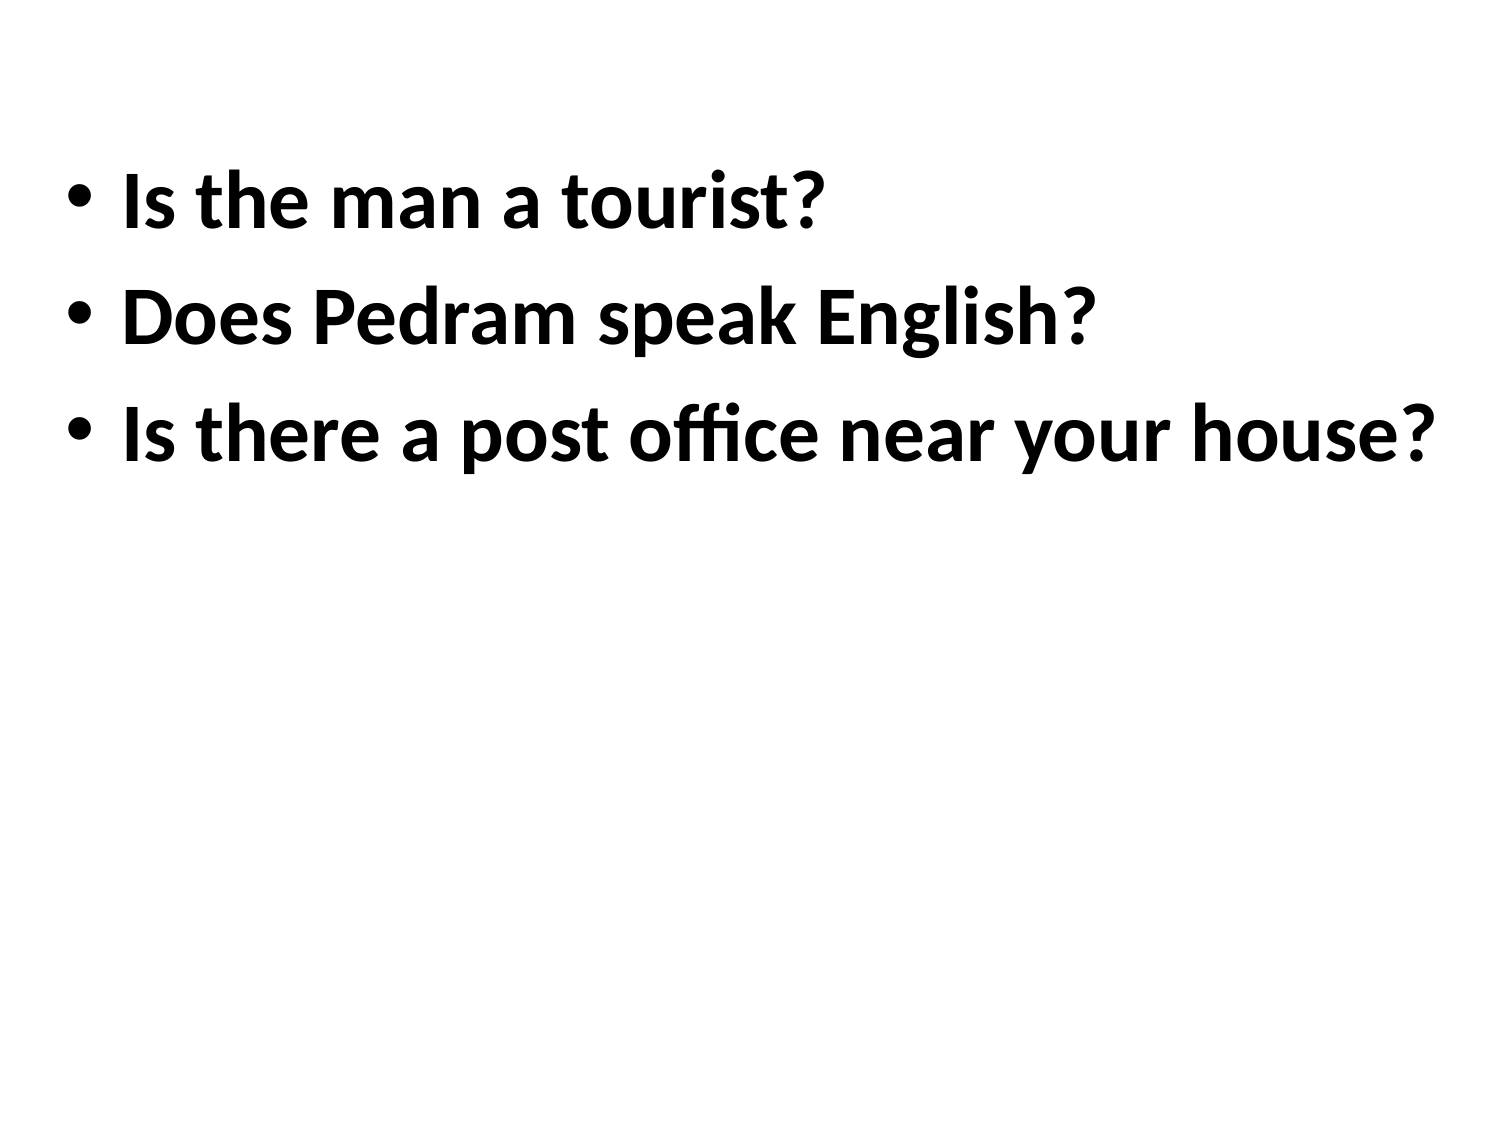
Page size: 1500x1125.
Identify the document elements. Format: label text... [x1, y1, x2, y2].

list Is the man a tourist? Does Pedram speak English? Is there a post office near your house? [50, 137, 1463, 1005]
